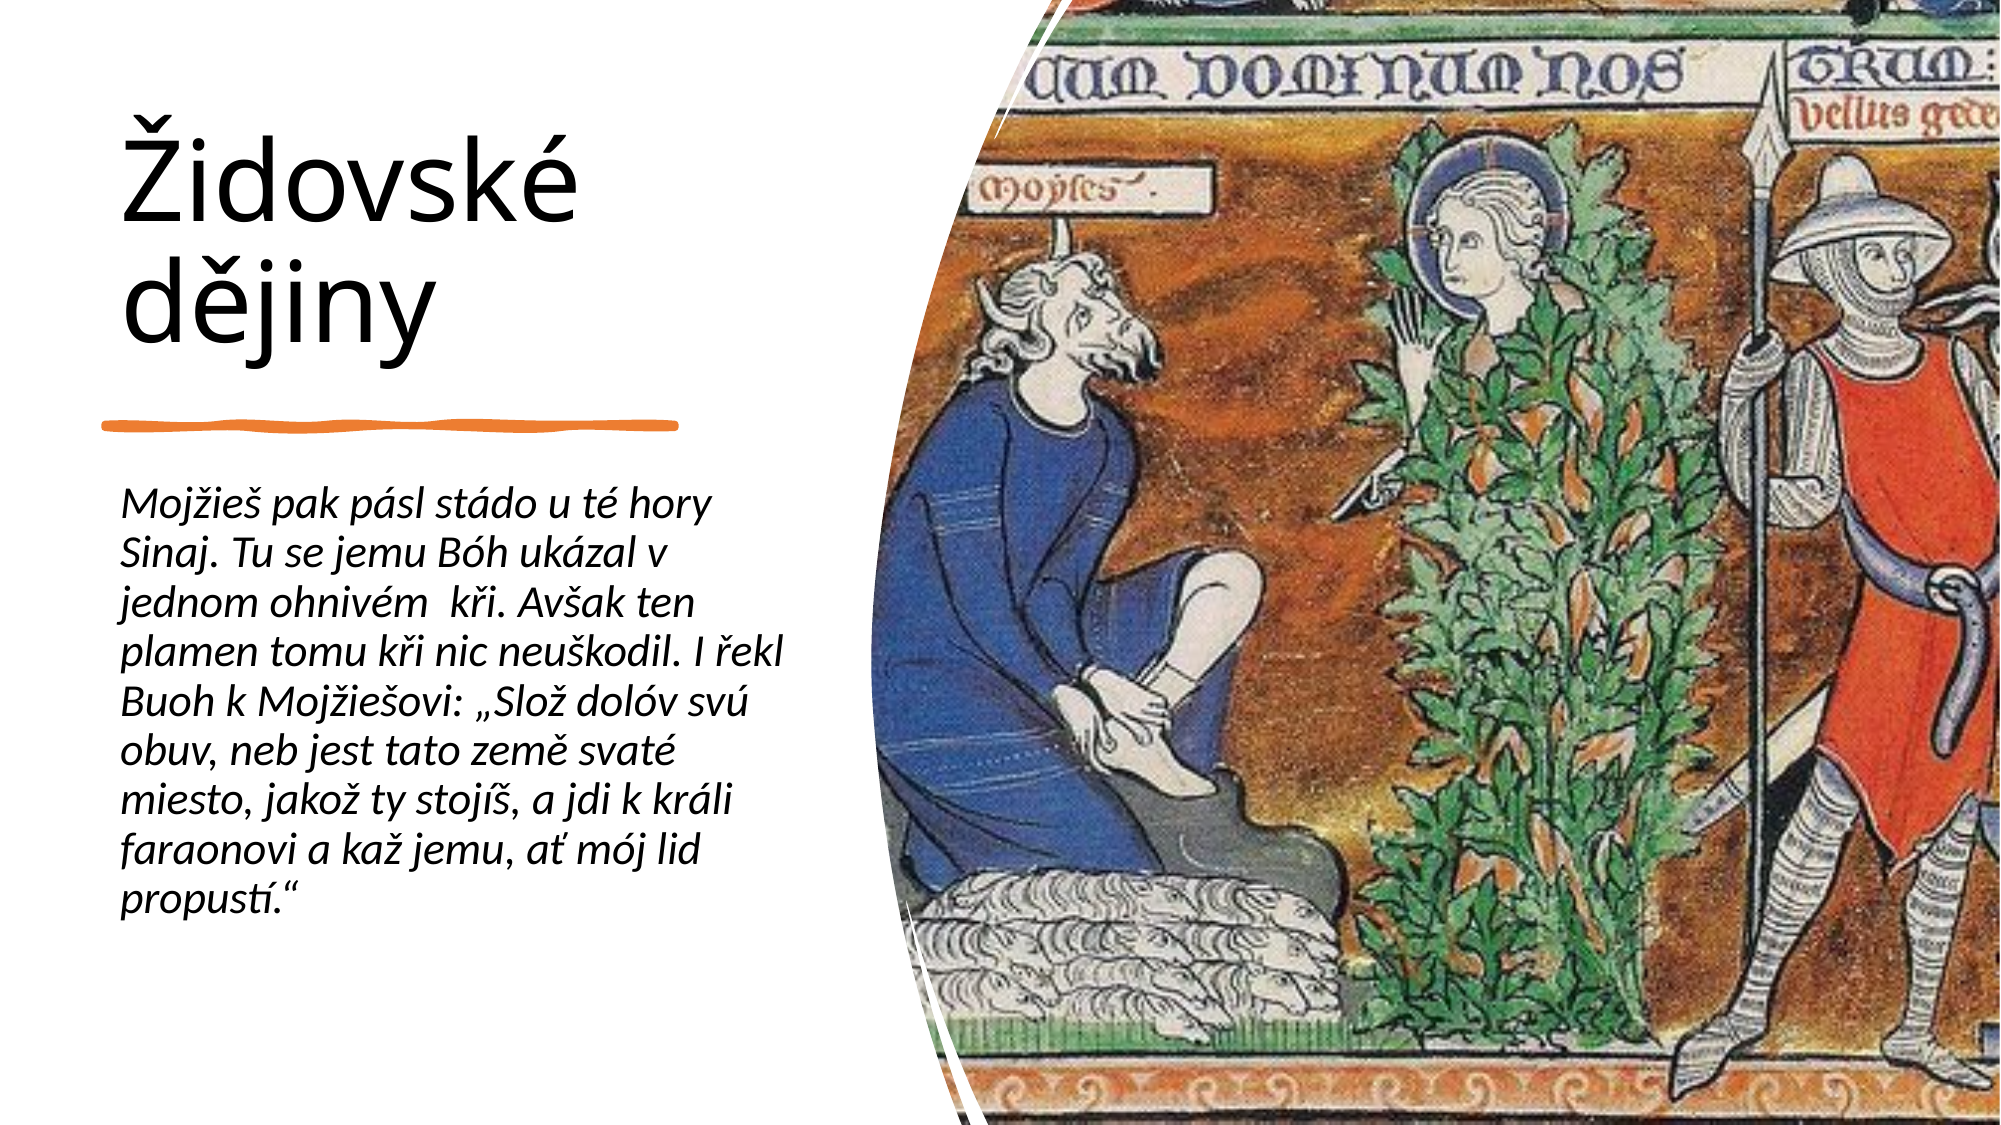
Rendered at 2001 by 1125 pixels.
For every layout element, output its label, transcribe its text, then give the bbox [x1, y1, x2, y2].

title Židovské dějiny [105, 53, 822, 375]
text_box [103, 421, 676, 431]
text_box [0, 0, 871, 1125]
list Mojžieš pak pásl stádo u té hory Sinaj. Tu se jemu Bóh ukázal v jednom ohnivém kři. Avšak ten plamen tomu kři nic neuškodil. I řekl Buoh k Mojžiešovi: „Slož dolóv svú obuv, neb jest tato země svaté miesto, jakož ty stojíš, a jdi k králi faraonovi a kaž jemu, ať mój lid propustí.“ [105, 471, 802, 1016]
picture [871, 0, 2000, 1125]
